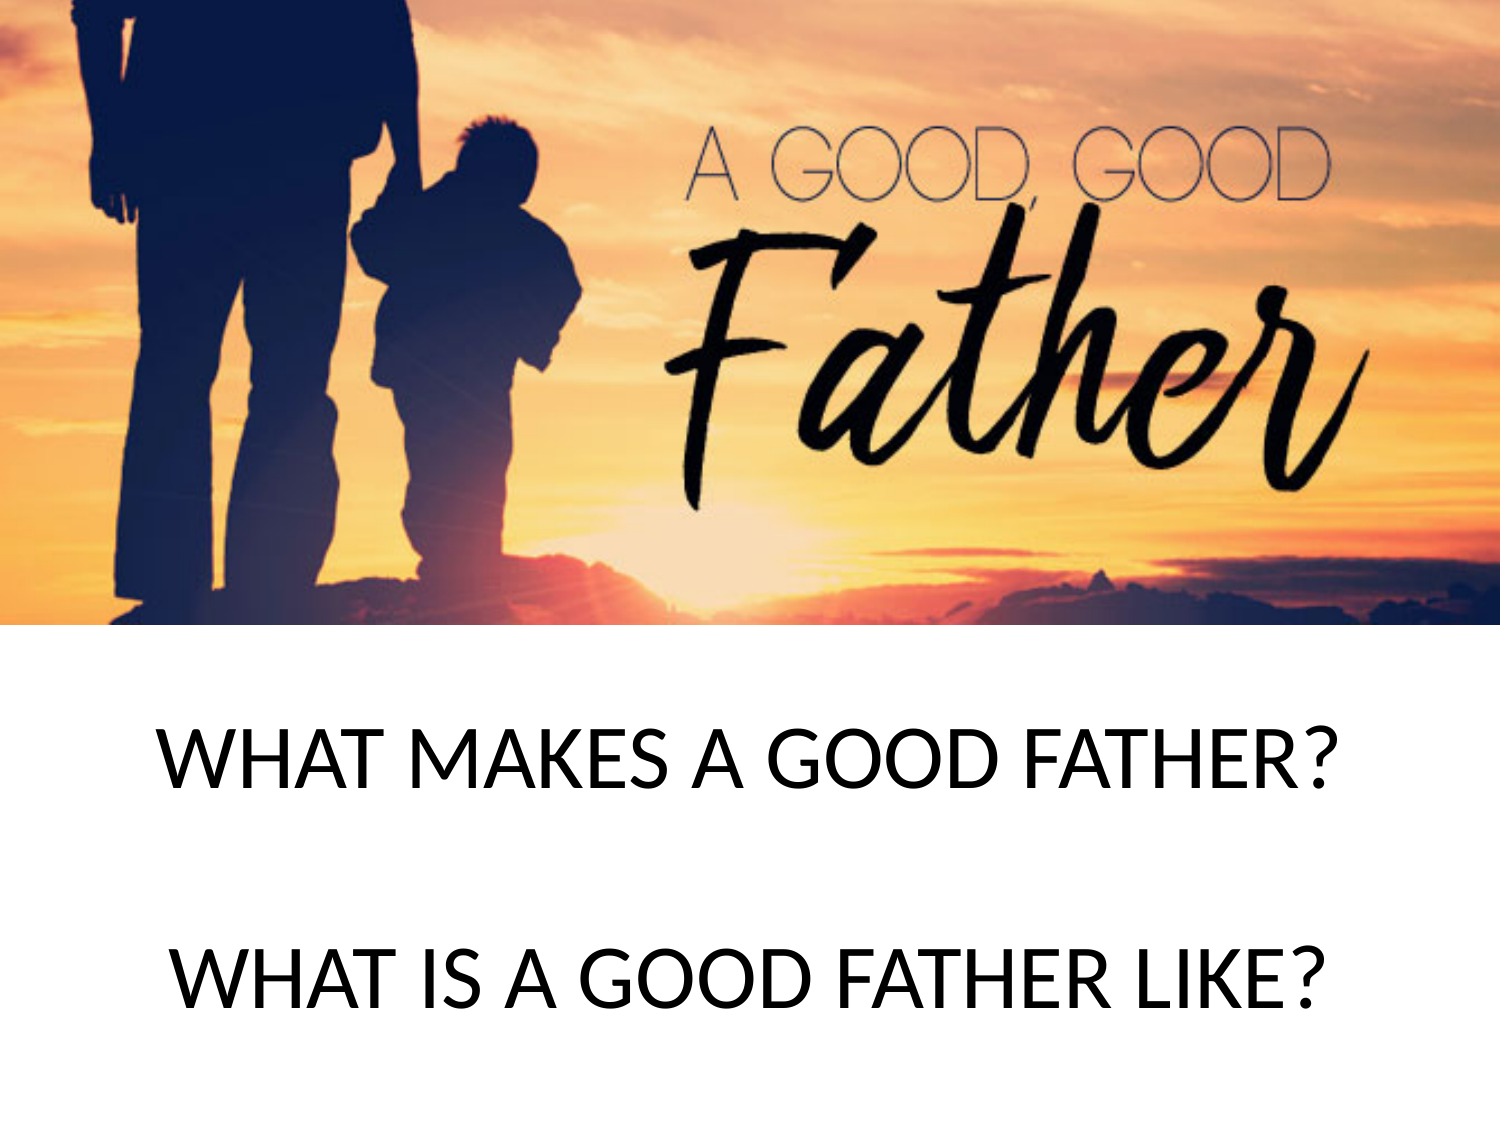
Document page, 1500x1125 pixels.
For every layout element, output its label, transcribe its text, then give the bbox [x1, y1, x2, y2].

text_box WHAT MAKES A GOOD FATHER? WHAT IS A GOOD FATHER LIKE? [0, 689, 1500, 1034]
picture [0, 0, 1500, 625]
